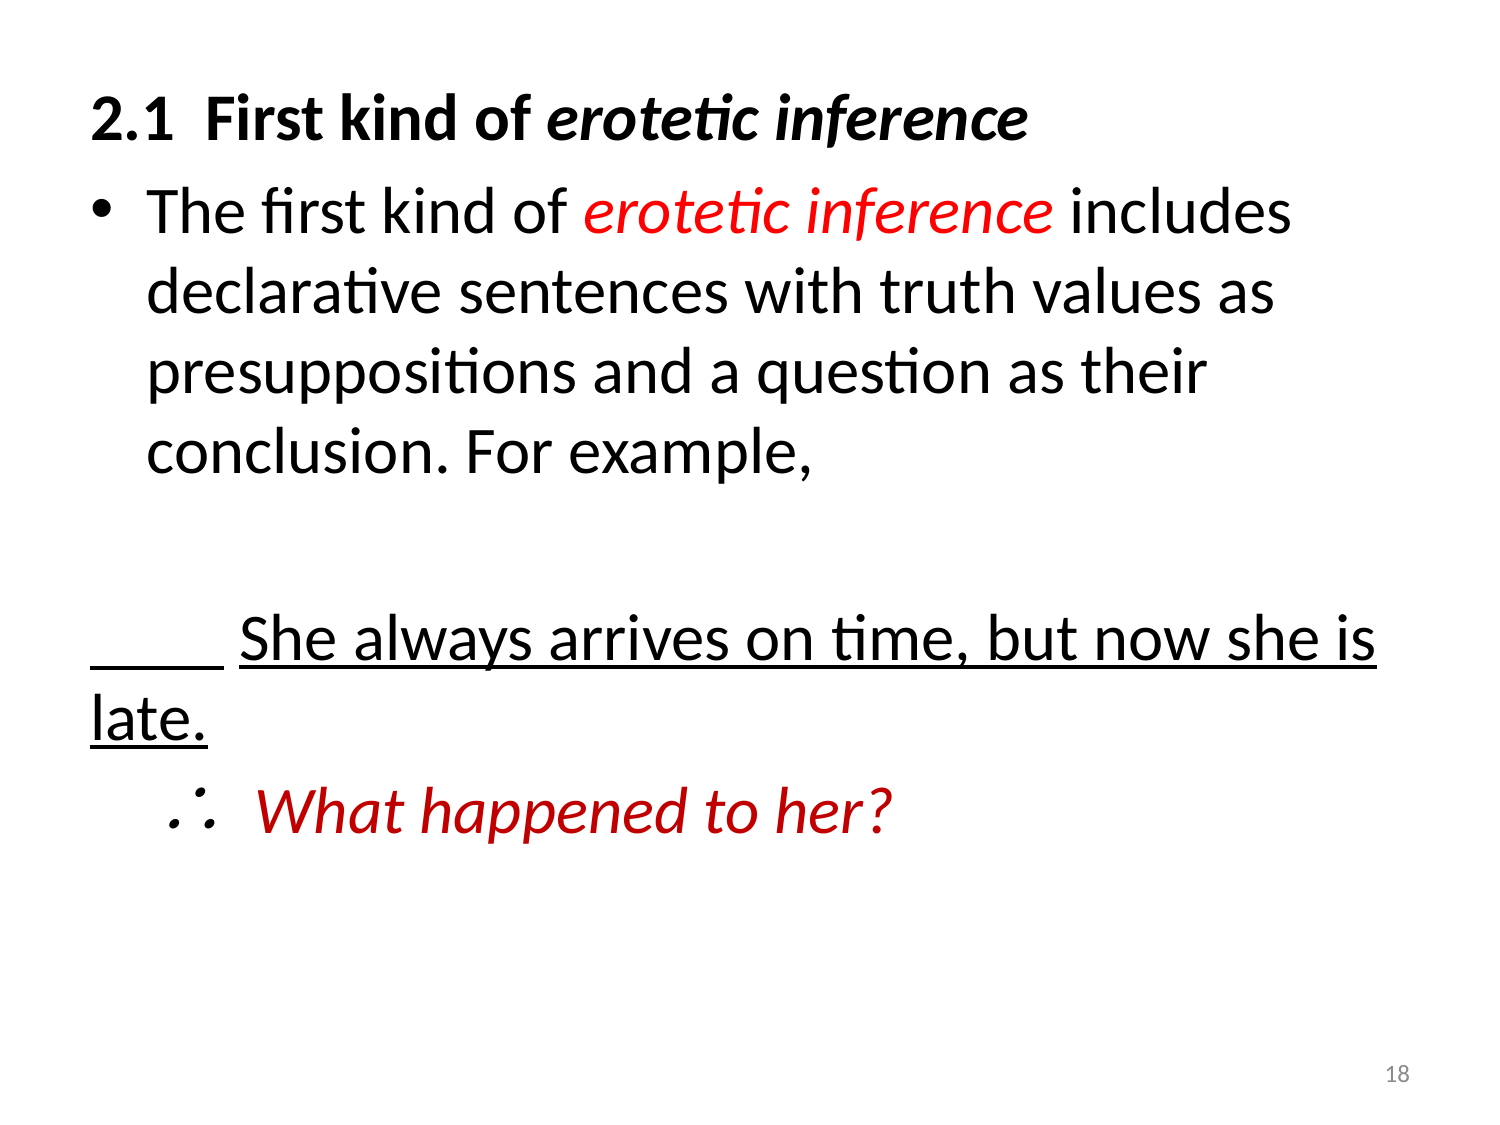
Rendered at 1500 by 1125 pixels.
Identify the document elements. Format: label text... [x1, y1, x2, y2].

list 2.1 First kind of erotetic inference The first kind of erotetic inference includes declarative sentences with truth values as presuppositions and a question as their conclusion. For example, She always arrives on time, but now she is late. ∴ What happened to her? [75, 66, 1471, 1059]
slide_number 18 [1074, 1042, 1425, 1103]
